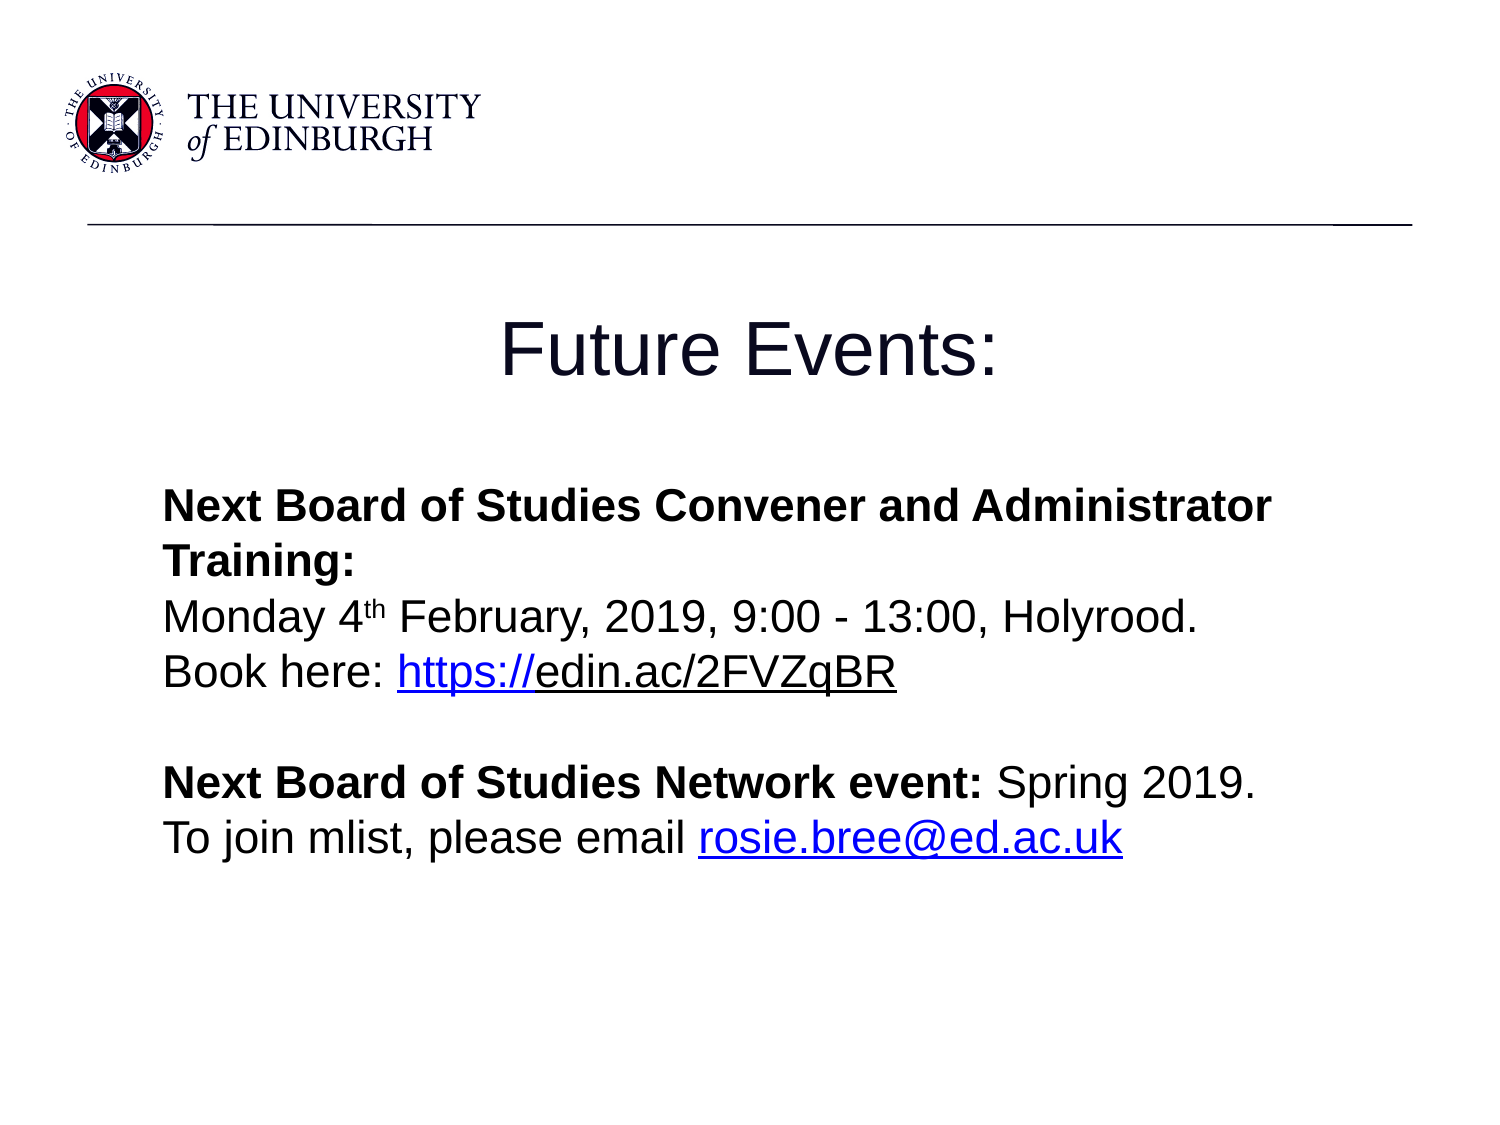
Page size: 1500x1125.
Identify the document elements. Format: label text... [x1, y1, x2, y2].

subtitle Next Board of Studies Convener and Administrator Training: Monday 4th February, 2019, 9:00 - 13:00, Holyrood. Book here: https://edin.ac/2FVZqBR Next Board of Studies Network event: Spring 2019. To join mlist, please email rosie.bree@ed.ac.uk [147, 468, 1462, 740]
picture [64, 73, 481, 173]
title Future Events: [112, 184, 1388, 576]
